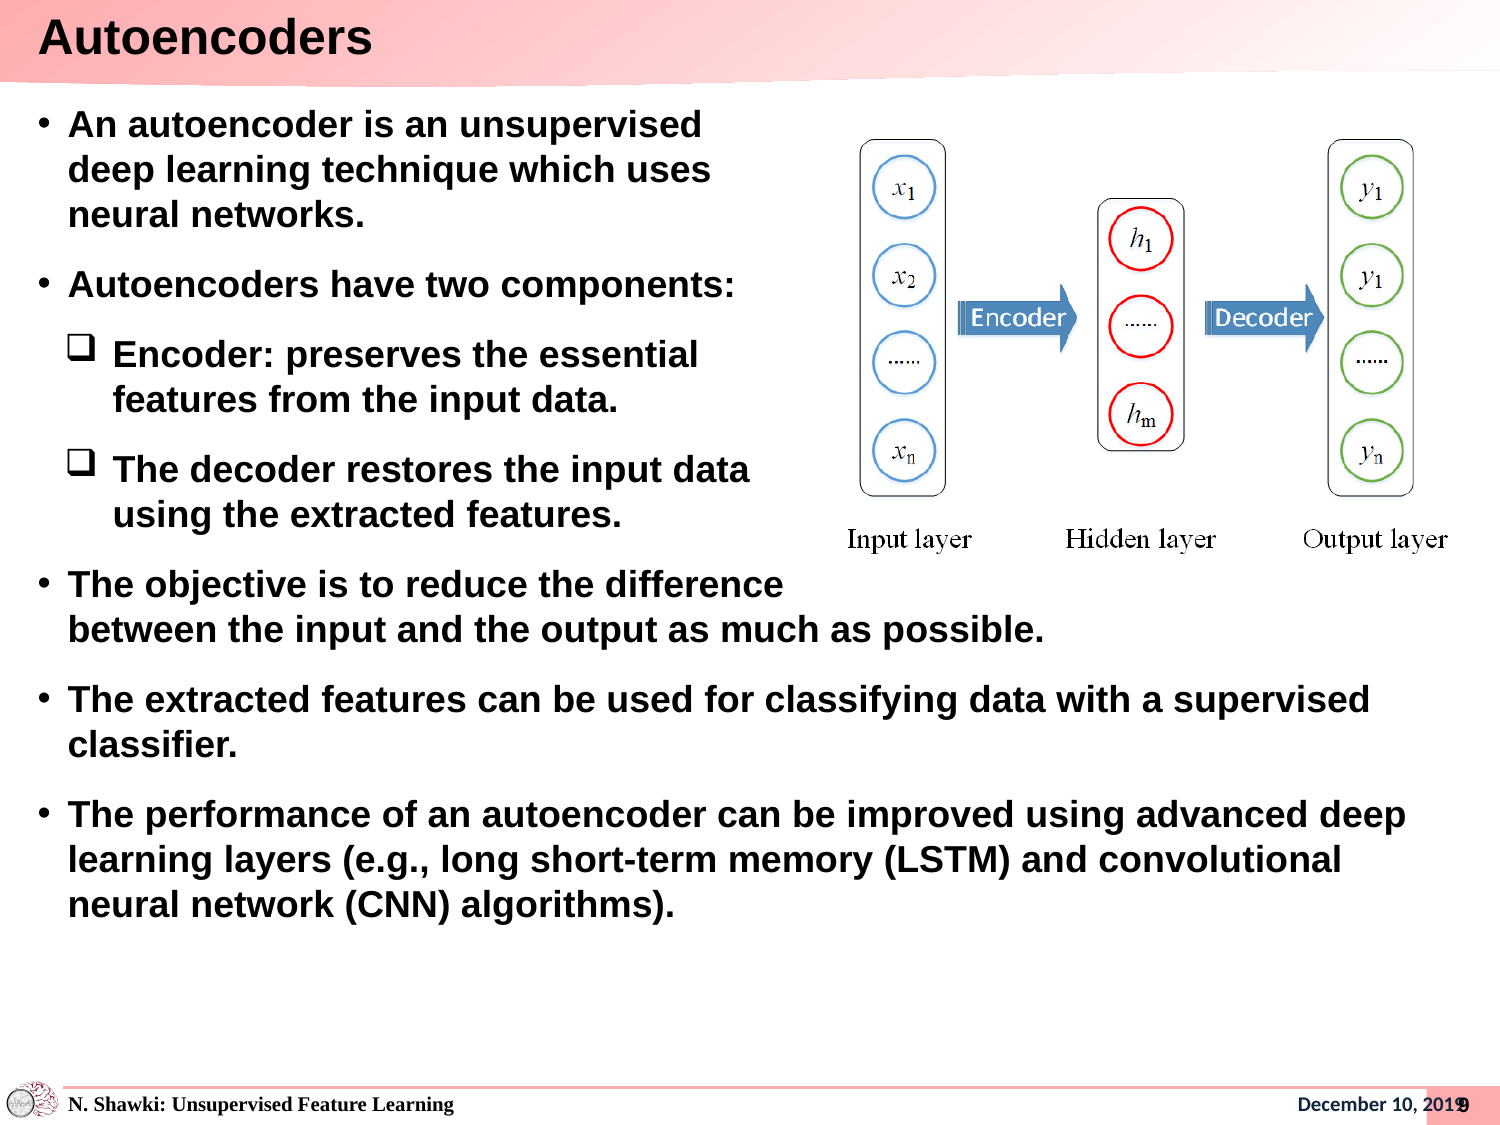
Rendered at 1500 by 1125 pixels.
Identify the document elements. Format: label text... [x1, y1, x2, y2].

title Autoencoders [0, 0, 1500, 54]
picture [829, 124, 1463, 563]
list An autoencoder is an unsupervised deep learning technique which uses neural networks. Autoencoders have two components: Encoder: preserves the essential features from the input data. The decoder restores the input data using the extracted features. The objective is to reduce the difference between the input and the output as much as possible. The extracted features can be used for classifying data with a supervised classifier. The performance of an autoencoder can be improved using advanced deep learning layers (e.g., long short-term memory (LSTM) and convolutional neural network (CNN) algorithms). [37, 99, 1463, 1038]
picture [6, 1081, 59, 1118]
